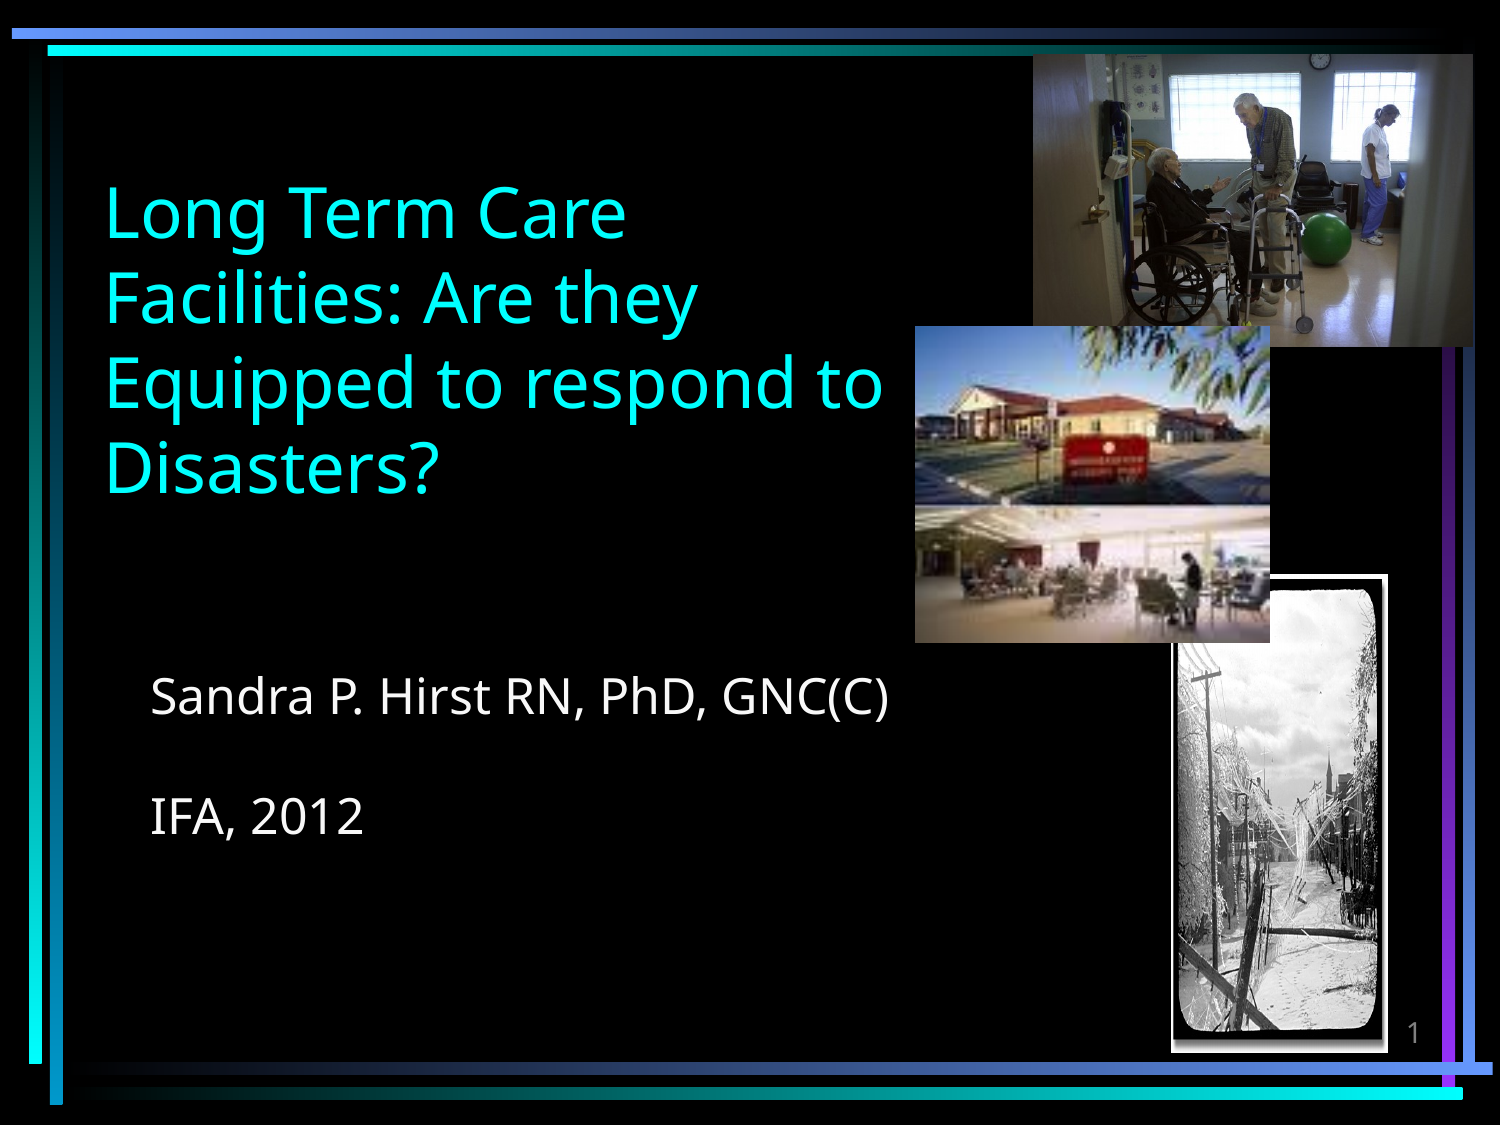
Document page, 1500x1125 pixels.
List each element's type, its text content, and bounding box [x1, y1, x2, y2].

text_box Long Term Care Facilities: Are they Equipped to respond to Disasters? [88, 160, 904, 516]
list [1171, 573, 1389, 1053]
slide_number 1 [1124, 986, 1438, 1062]
text_box Sandra P. Hirst RN, PhD, GNC(C) IFA, 2012 [135, 656, 1125, 852]
picture [915, 54, 1473, 643]
